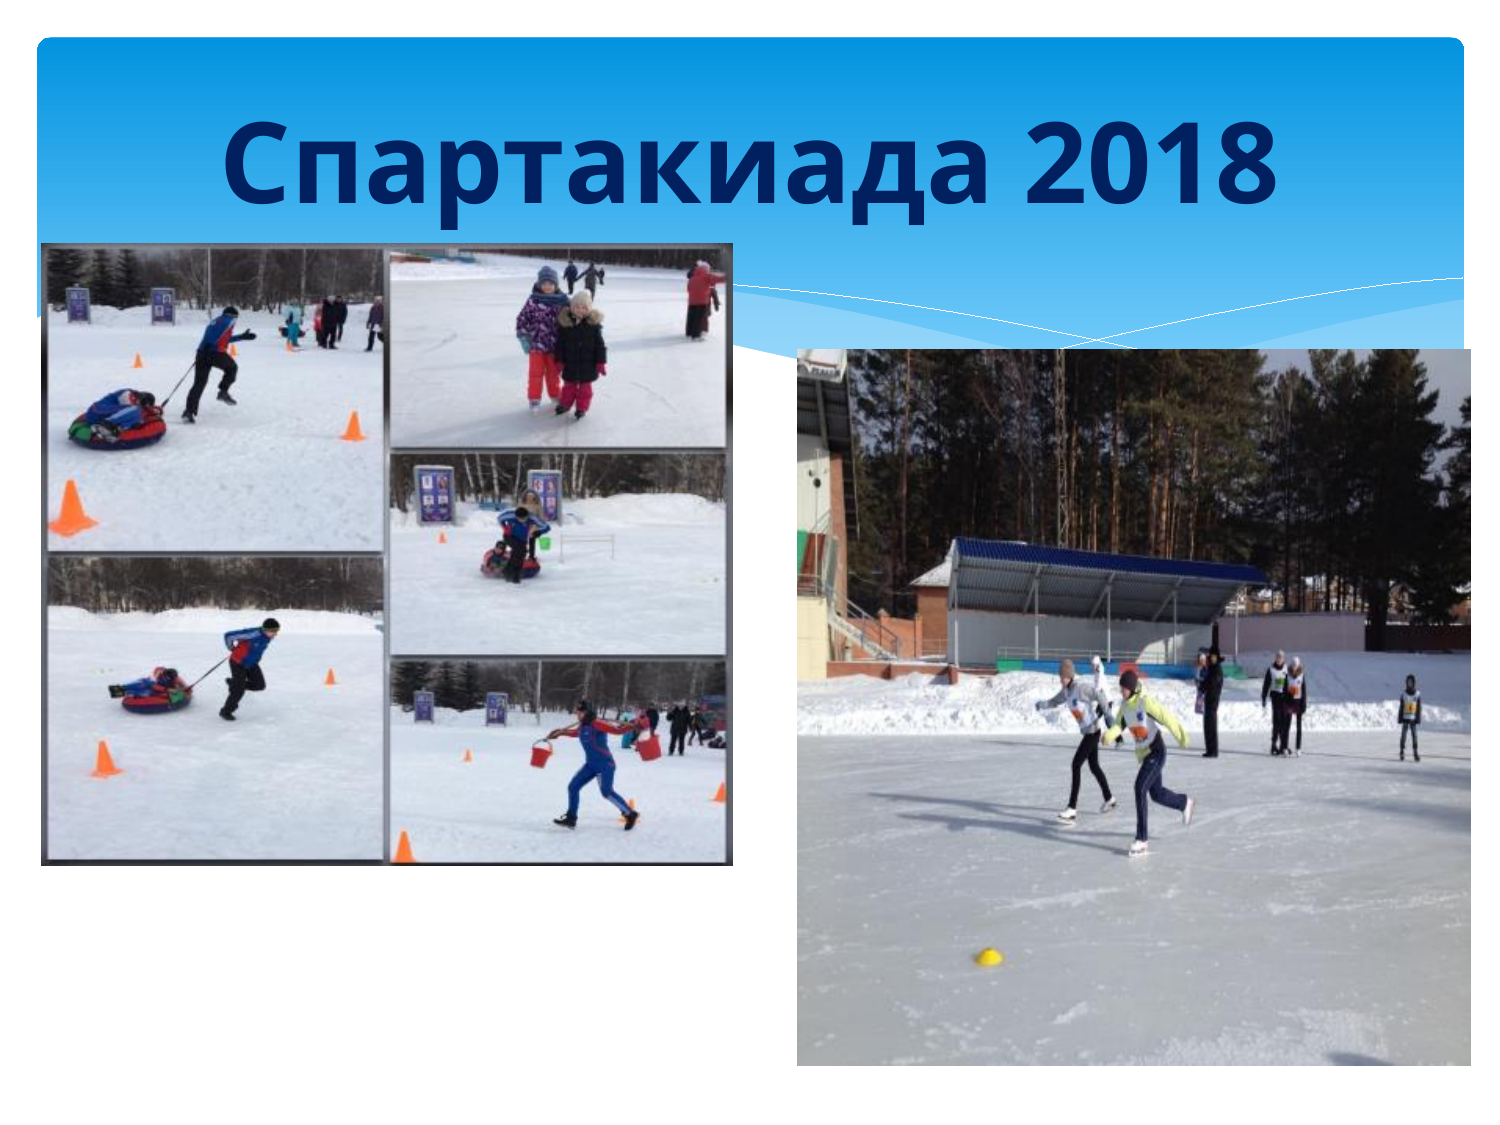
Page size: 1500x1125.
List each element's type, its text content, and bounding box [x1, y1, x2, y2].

picture [796, 349, 1471, 1067]
title Спартакиада 2018 [75, 55, 1425, 261]
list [40, 243, 733, 867]
